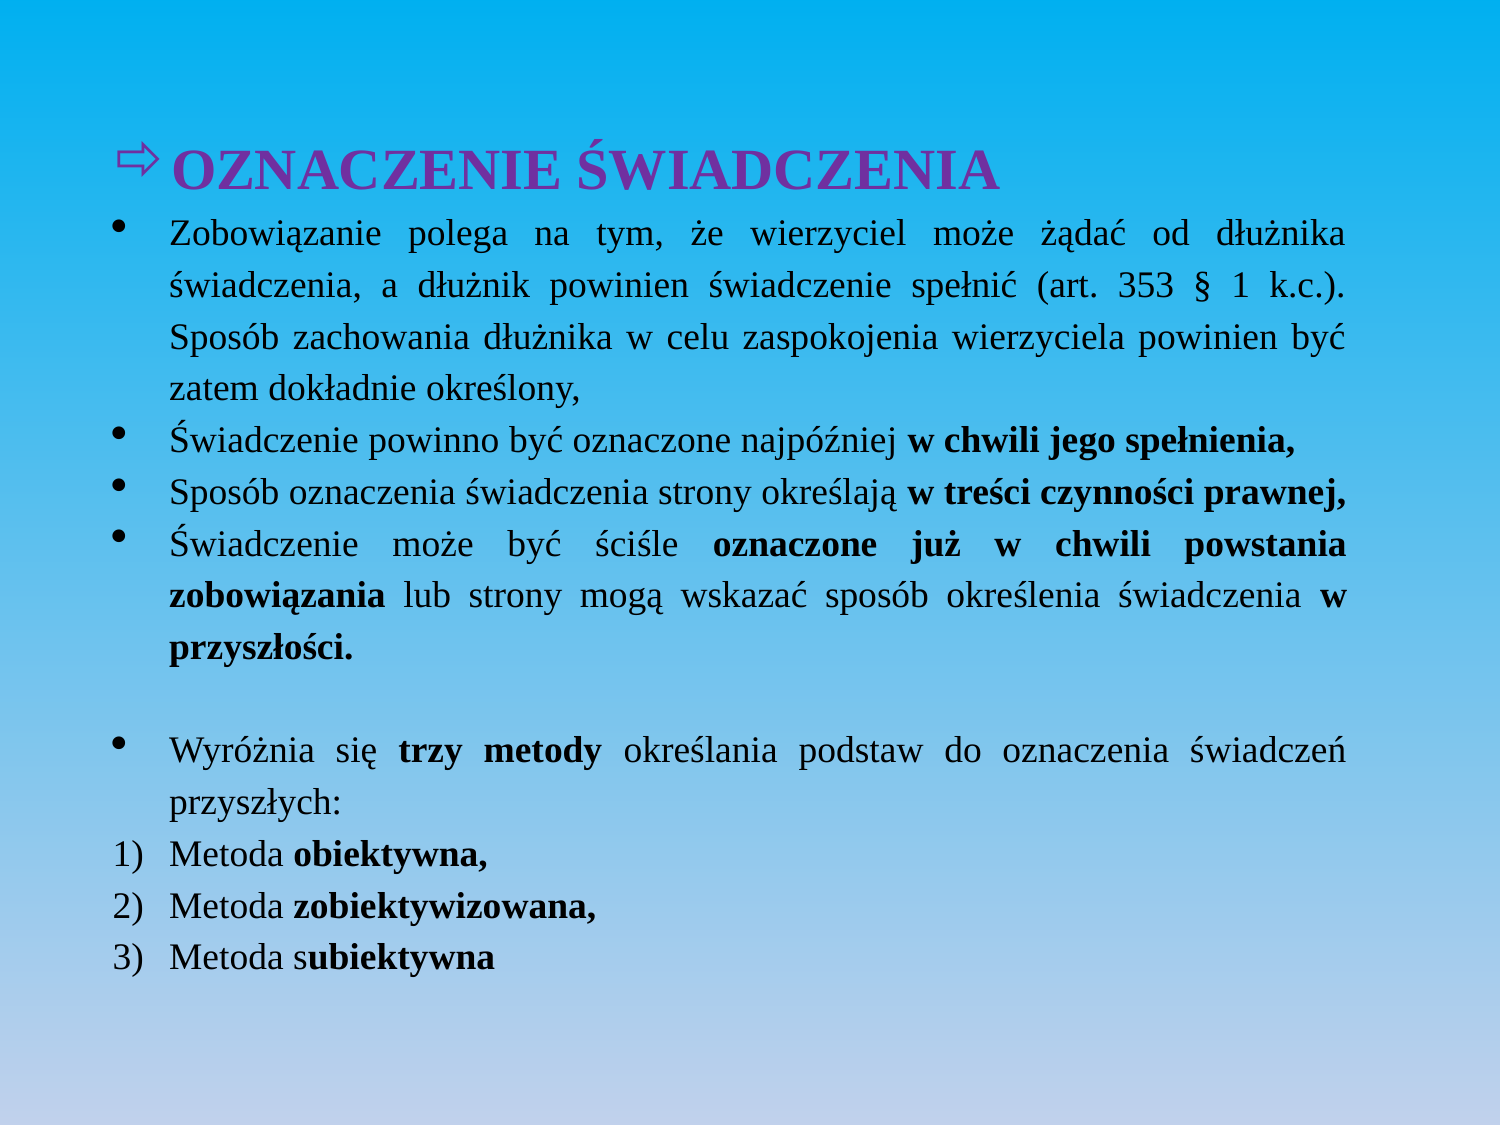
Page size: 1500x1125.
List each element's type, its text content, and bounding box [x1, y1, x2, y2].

text_box OZNACZENIE ŚWIADCZENIA Zobowiązanie polega na tym, że wierzyciel może żądać od dłużnika świadczenia, a dłużnik powinien świadczenie spełnić (art. 353 § 1 k.c.). Sposób zachowania dłużnika w celu zaspokojenia wierzyciela powinien być zatem dokładnie określony, Świadczenie powinno być oznaczone najpóźniej w chwili jego spełnienia, Sposób oznaczenia świadczenia strony określają w treści czynności prawnej, Świadczenie może być ściśle oznaczone już w chwili powstania zobowiązania lub strony mogą wskazać sposób określenia świadczenia w przyszłości. Wyróżnia się trzy metody określania podstaw do oznaczenia świadczeń przyszłych: Metoda obiektywna, Metoda zobiektywizowana, Metoda subiektywna [98, 113, 1362, 985]
